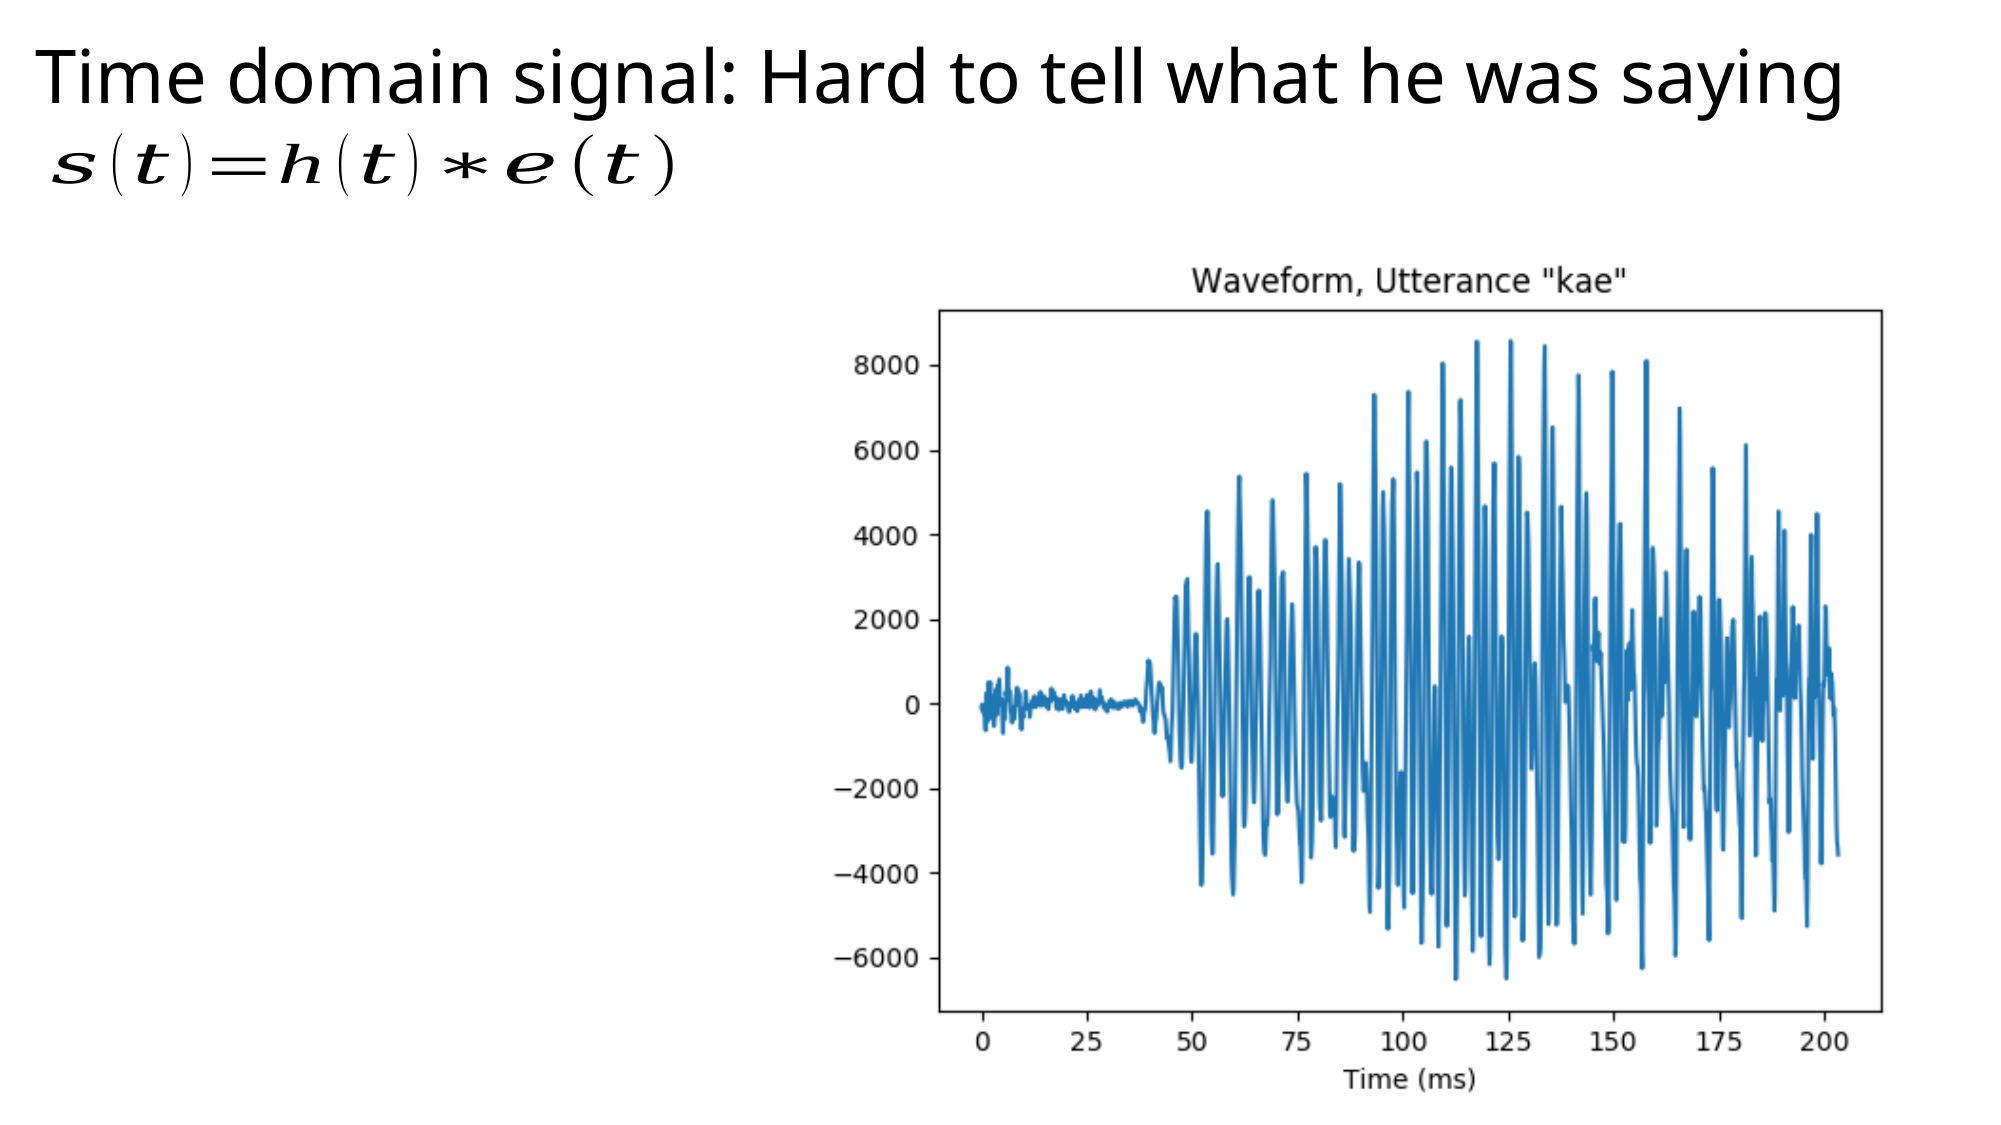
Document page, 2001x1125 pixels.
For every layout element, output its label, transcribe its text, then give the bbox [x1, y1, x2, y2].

title Time domain signal: Hard to tell what he was saying [20, 5, 1920, 154]
picture [787, 200, 2000, 1112]
